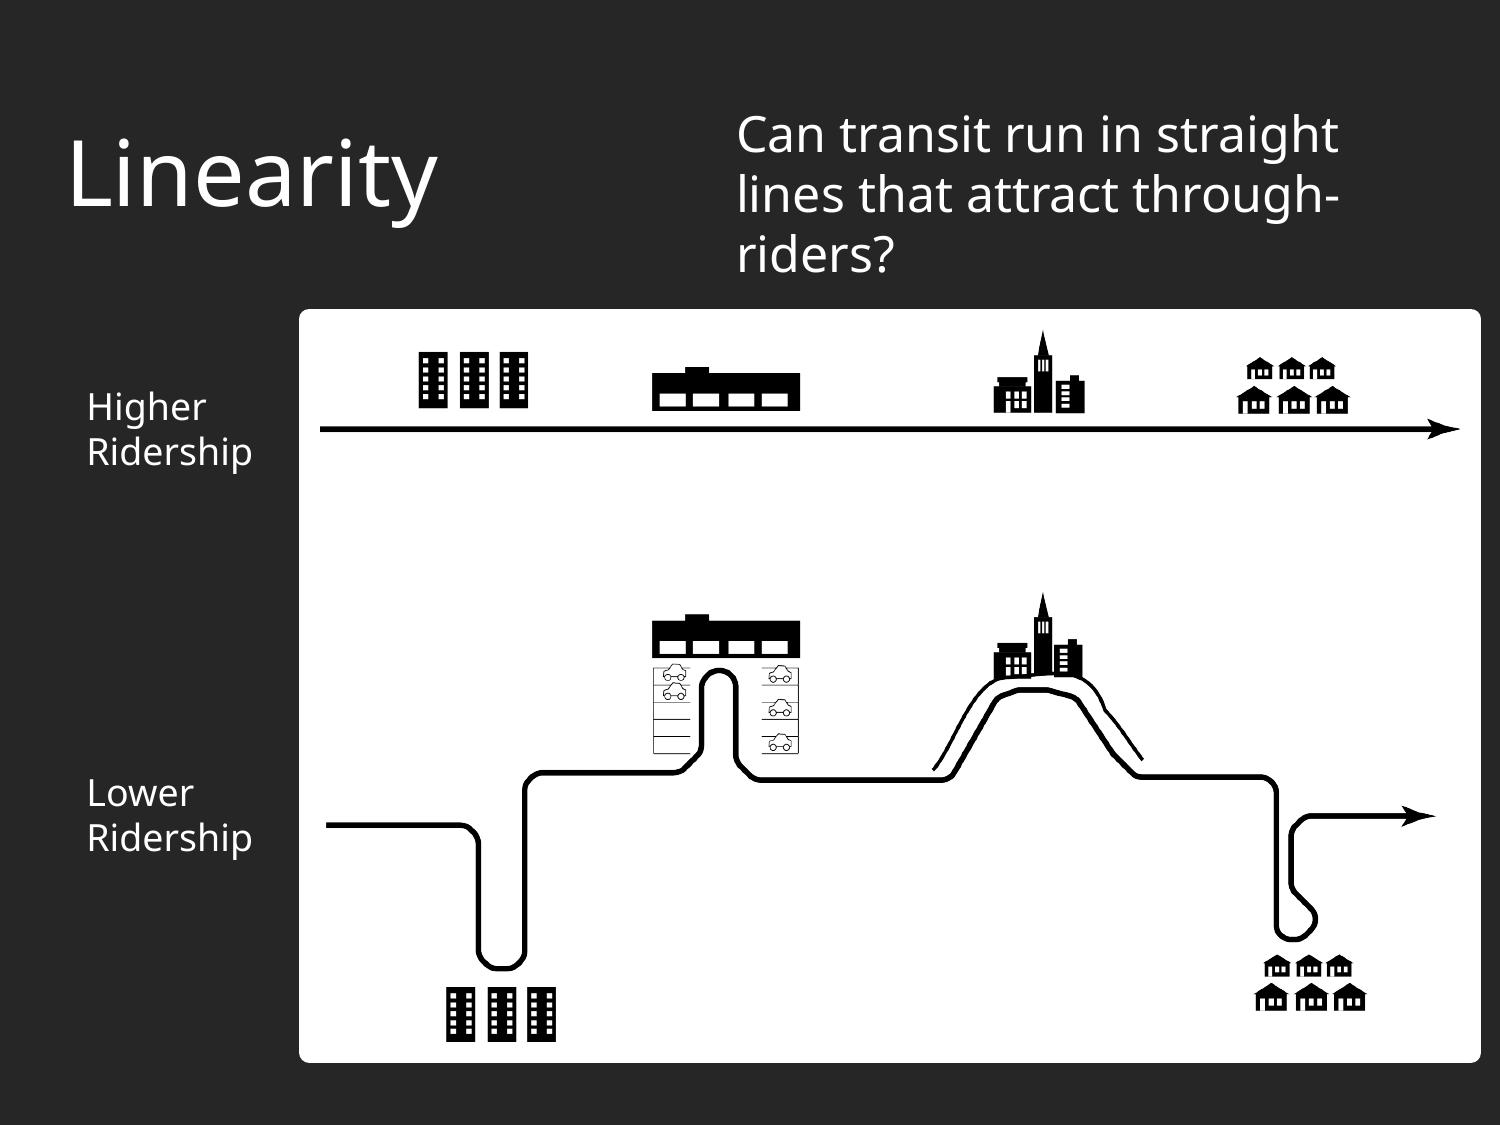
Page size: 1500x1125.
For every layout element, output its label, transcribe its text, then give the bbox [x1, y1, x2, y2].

picture [319, 329, 1461, 1043]
text_box Higher Ridership [71, 375, 287, 481]
text_box Can transit run in straight lines that attract through-riders? [721, 95, 1430, 290]
title Linearity [50, 45, 1480, 233]
text_box Lower Ridership [71, 761, 310, 866]
